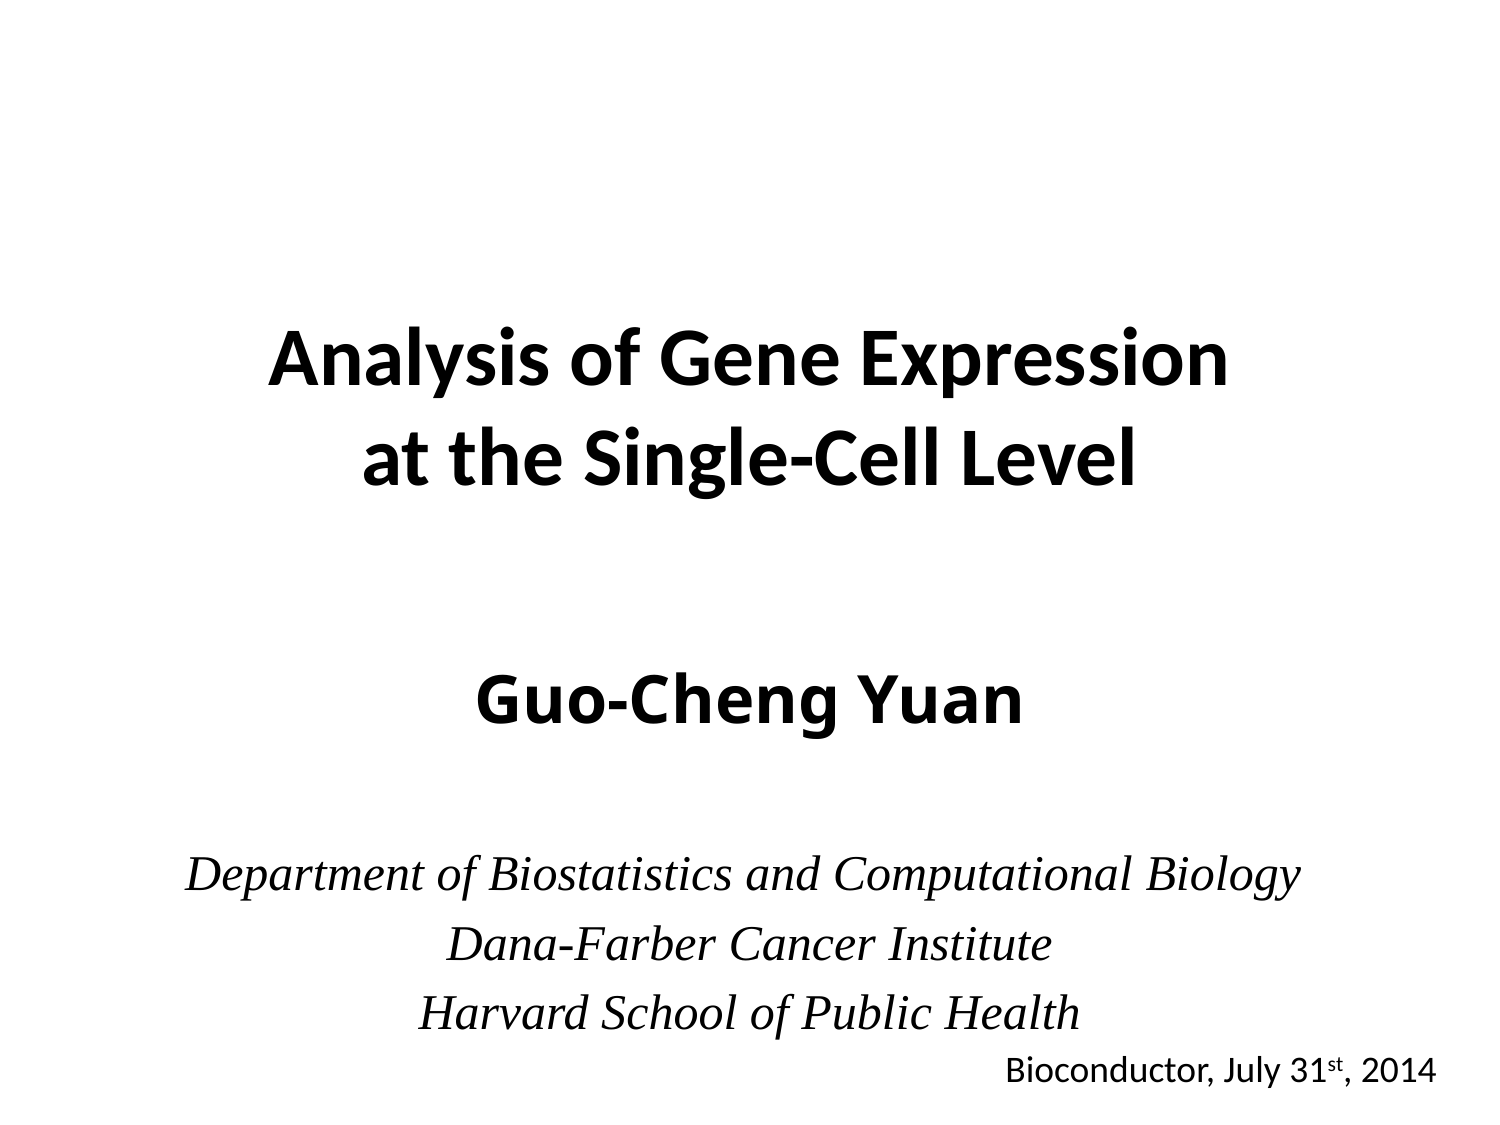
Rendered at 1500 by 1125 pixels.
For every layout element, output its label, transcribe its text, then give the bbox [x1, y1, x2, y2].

text_box Guo-Cheng Yuan Department of Biostatistics and Computational Biology Dana-Farber Cancer Institute Harvard School of Public Health [136, 649, 1364, 937]
text_box Bioconductor, July 31st, 2014 [990, 1037, 1452, 1098]
text_box Analysis of Gene Expression at the Single-Cell Level [50, 399, 1450, 605]
